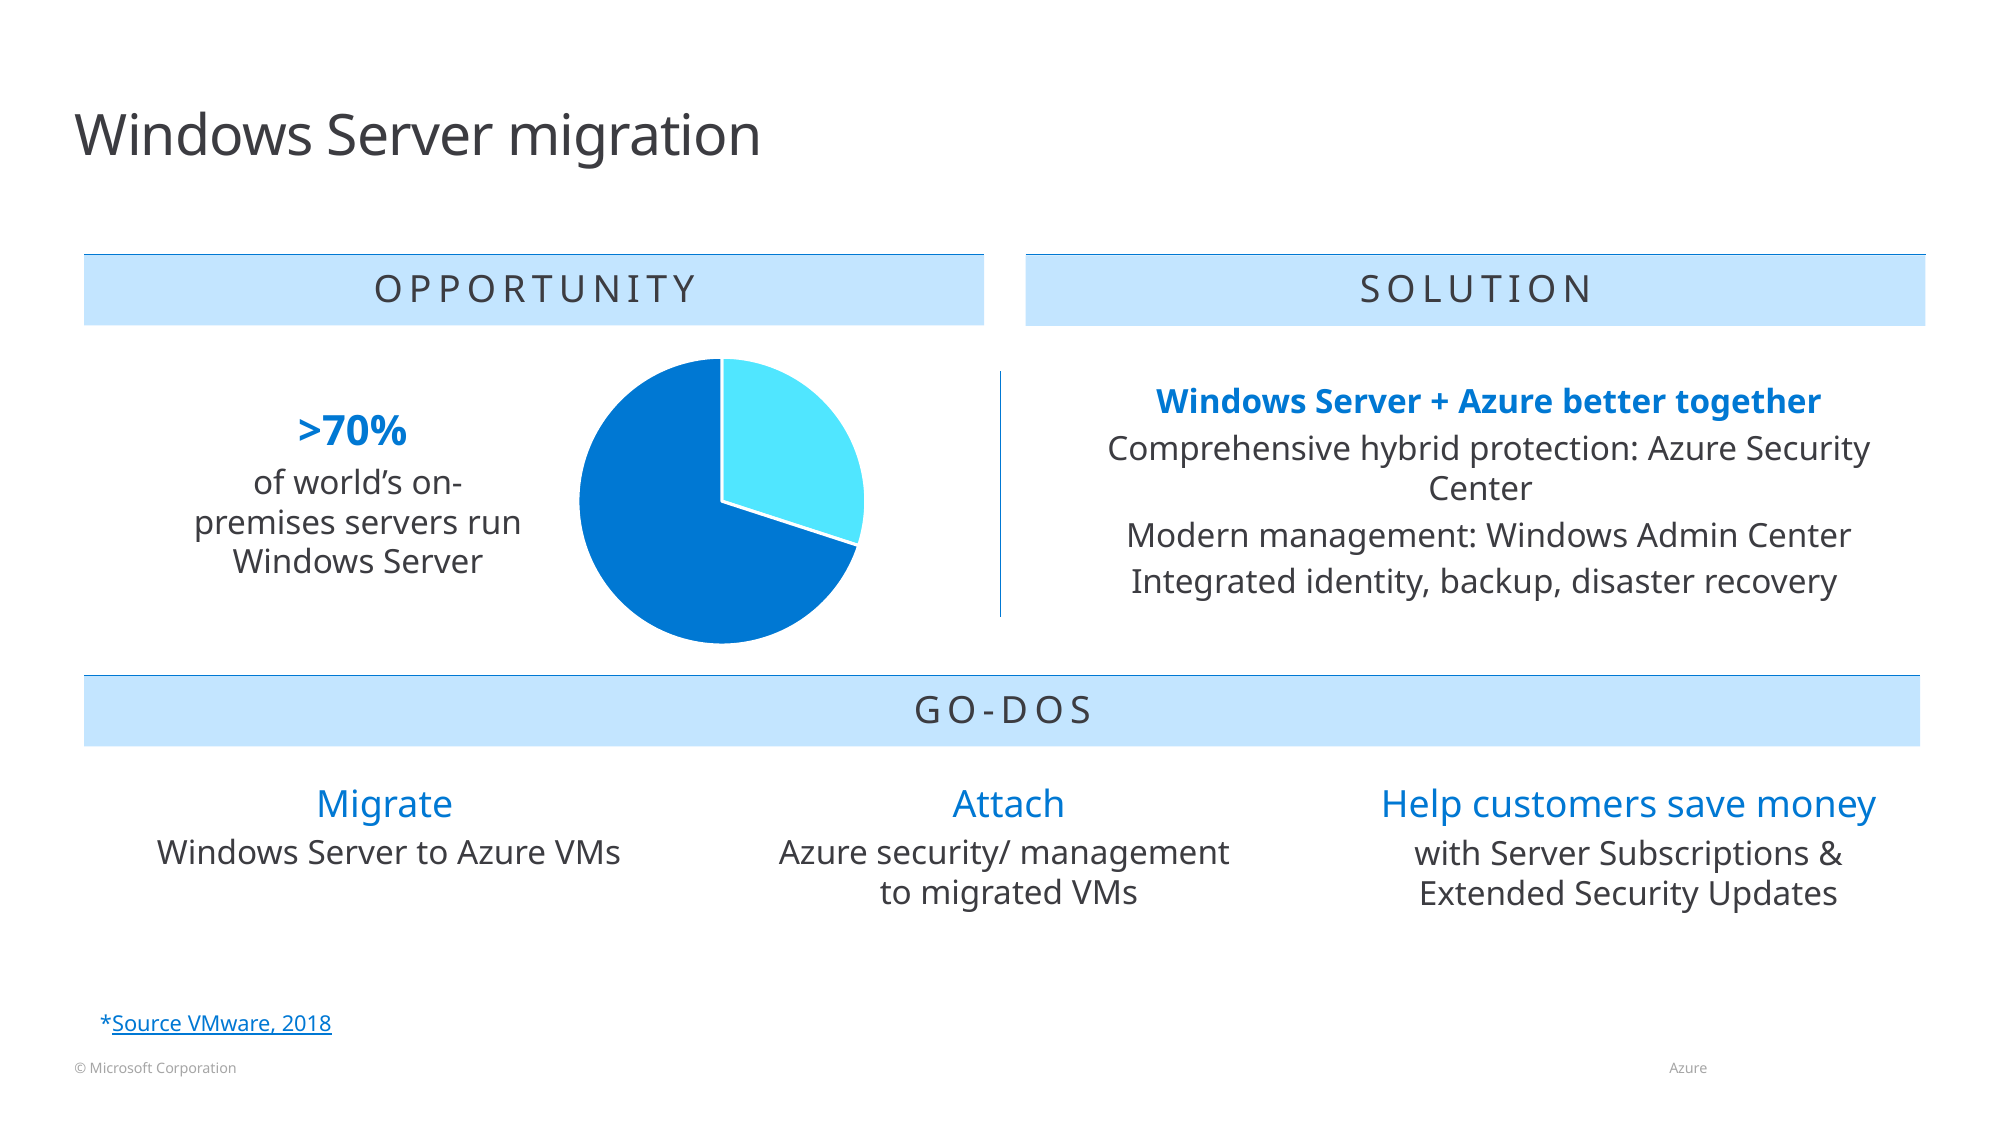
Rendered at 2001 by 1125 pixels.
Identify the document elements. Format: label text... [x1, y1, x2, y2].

text_box Migrate Windows Server to Azure VMs [97, 779, 681, 872]
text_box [83, 254, 1926, 748]
title Windows Server migration [74, 101, 1930, 168]
footer © Microsoft Corporation Azure [59, 1058, 1960, 1078]
text_box * *Source VMware, 2018 [54, 986, 347, 1047]
chart [496, 350, 948, 652]
text_box Attach Azure security/ management to migrated VMs [717, 779, 1301, 964]
text_box Help customers save money with Server Subscriptions & Extended Security Updates [1337, 780, 1921, 913]
